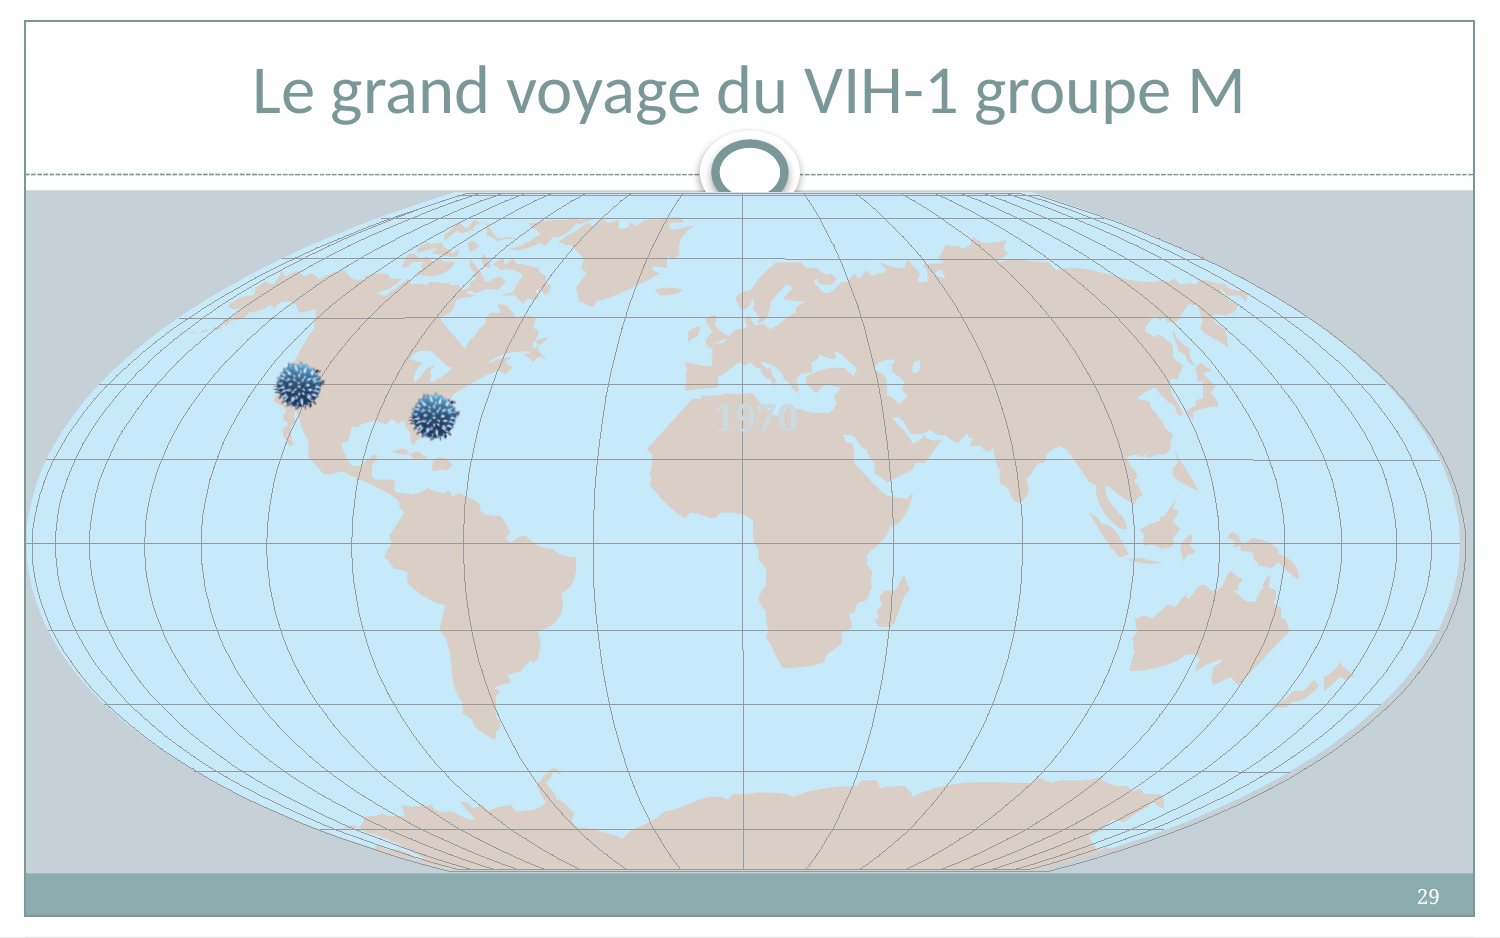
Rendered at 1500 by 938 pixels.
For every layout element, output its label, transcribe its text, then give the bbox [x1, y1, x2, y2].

title Le grand voyage du VIH-1 groupe M [49, 31, 1450, 135]
picture [266, 353, 333, 417]
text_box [26, 191, 1466, 872]
picture [401, 384, 468, 448]
